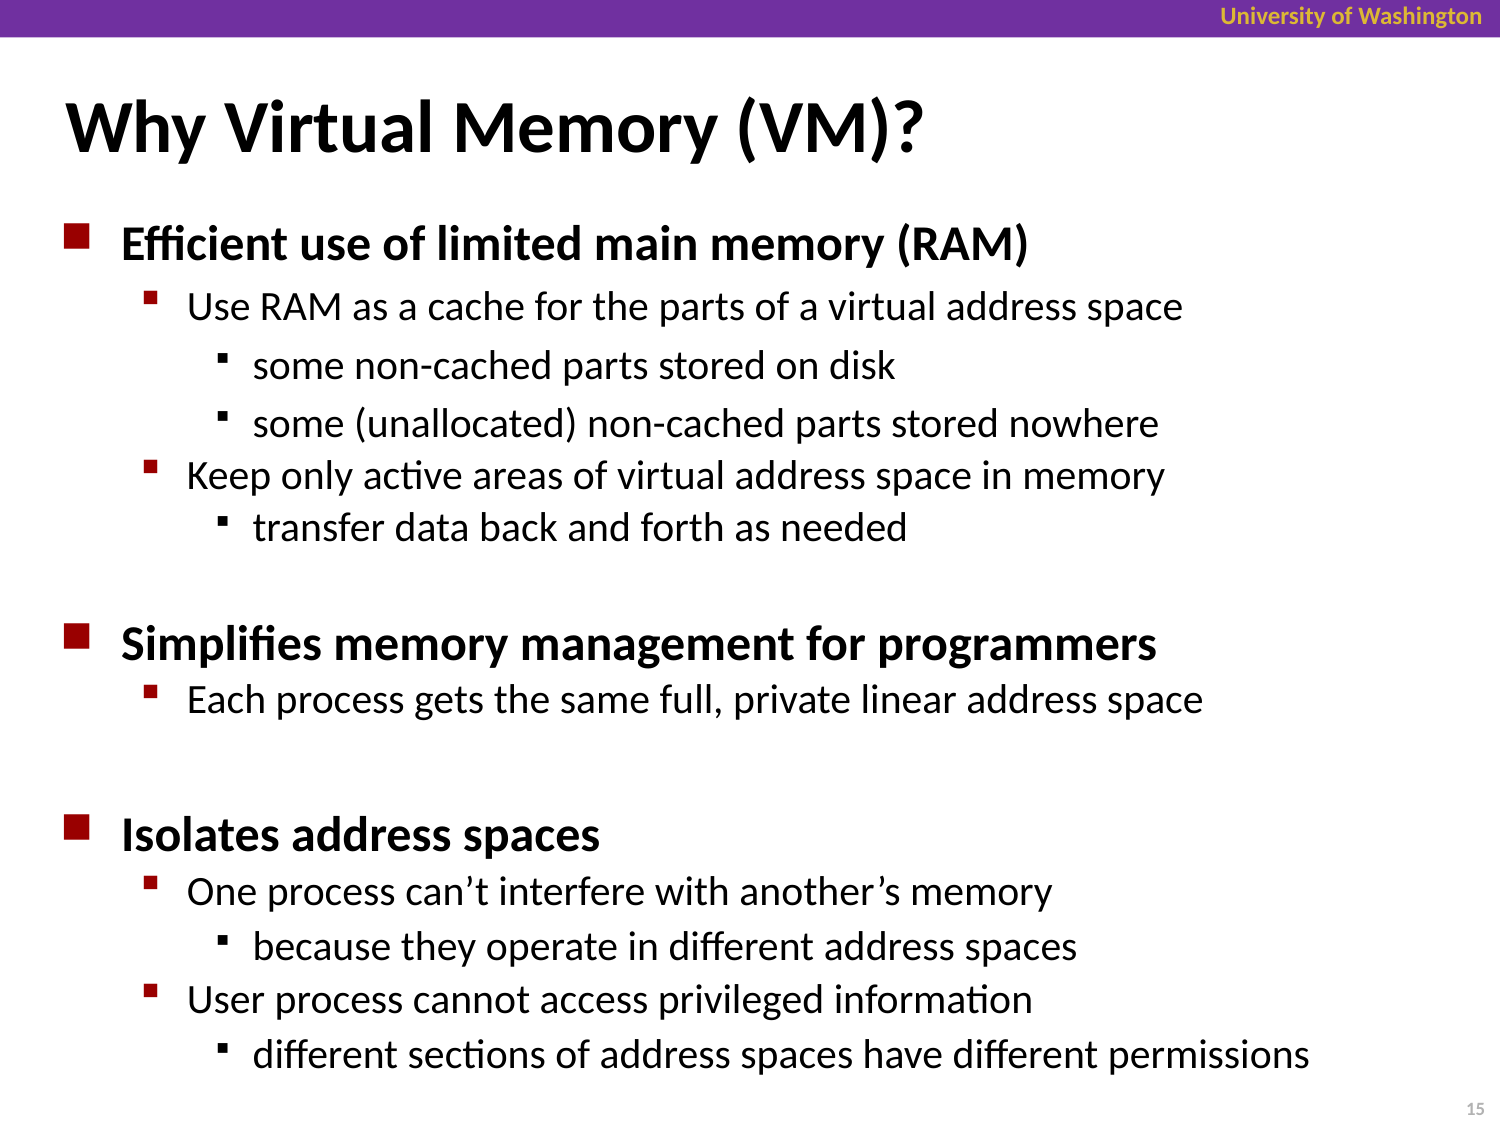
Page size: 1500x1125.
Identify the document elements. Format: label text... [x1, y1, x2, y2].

list Efficient use of limited main memory (RAM) Use RAM as a cache for the parts of a virtual address space some non-cached parts stored on disk some (unallocated) non-cached parts stored nowhere Keep only active areas of virtual address space in memory transfer data back and forth as needed Simplifies memory management for programmers Each process gets the same full, private linear address space Isolates address spaces One process can’t interfere with another’s memory because they operate in different address spaces User process cannot access privileged information different sections of address spaces have different permissions [49, 213, 1476, 1113]
slide_number 15 [1400, 1077, 1500, 1125]
title Why Virtual Memory (VM)? [49, 74, 1363, 170]
